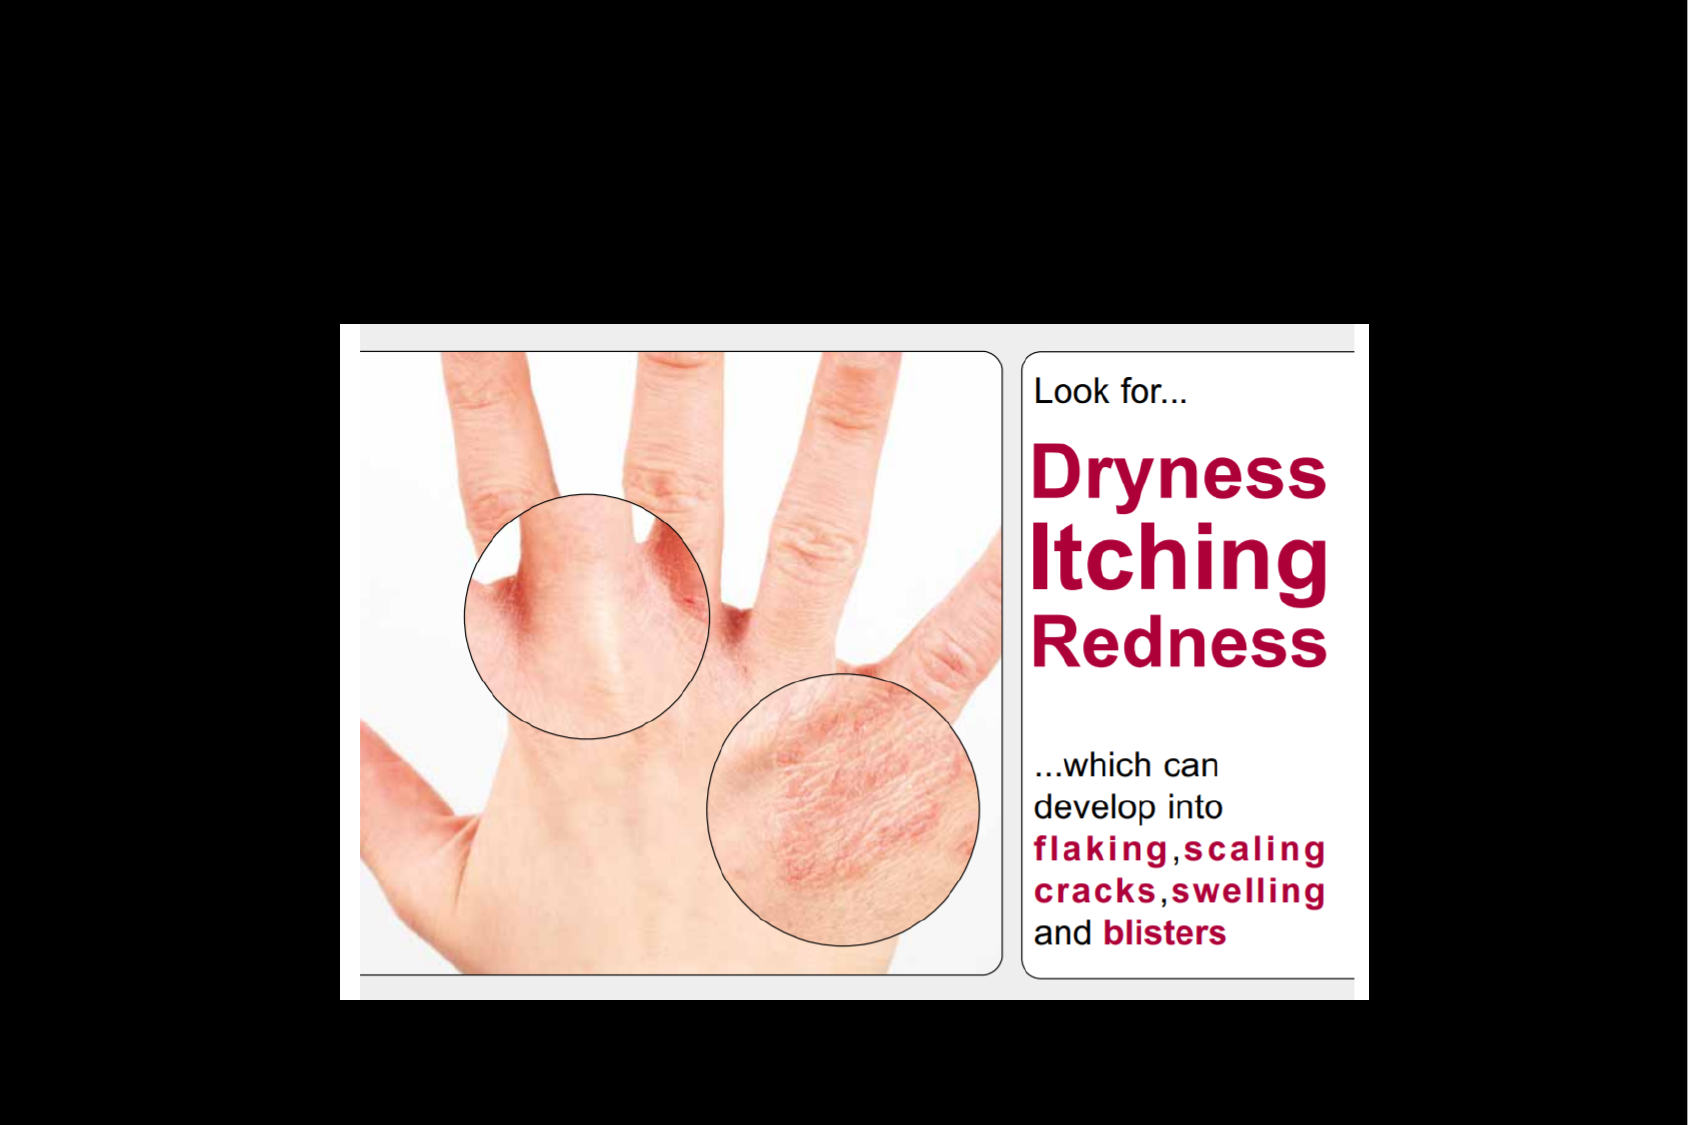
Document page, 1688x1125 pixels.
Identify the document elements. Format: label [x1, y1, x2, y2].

list [339, 324, 1369, 1001]
